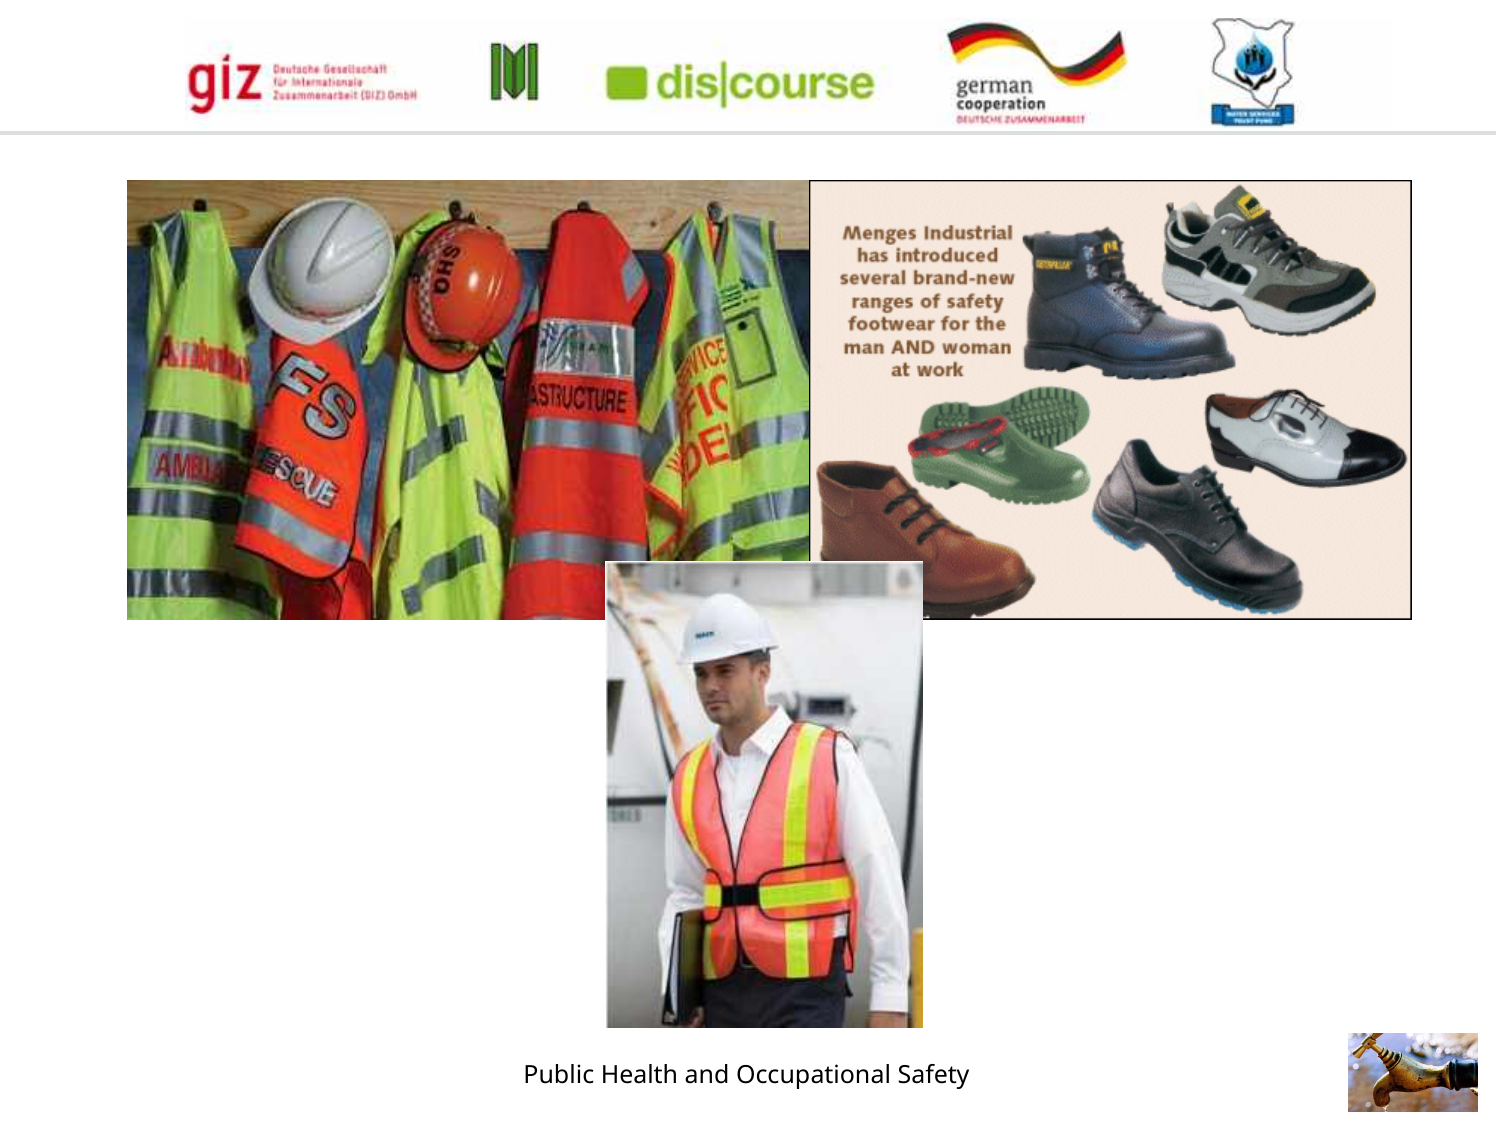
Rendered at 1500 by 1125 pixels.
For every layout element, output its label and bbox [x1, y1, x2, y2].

text_box [127, 180, 1413, 1028]
picture [185, 18, 1393, 129]
picture [1348, 1033, 1478, 1112]
